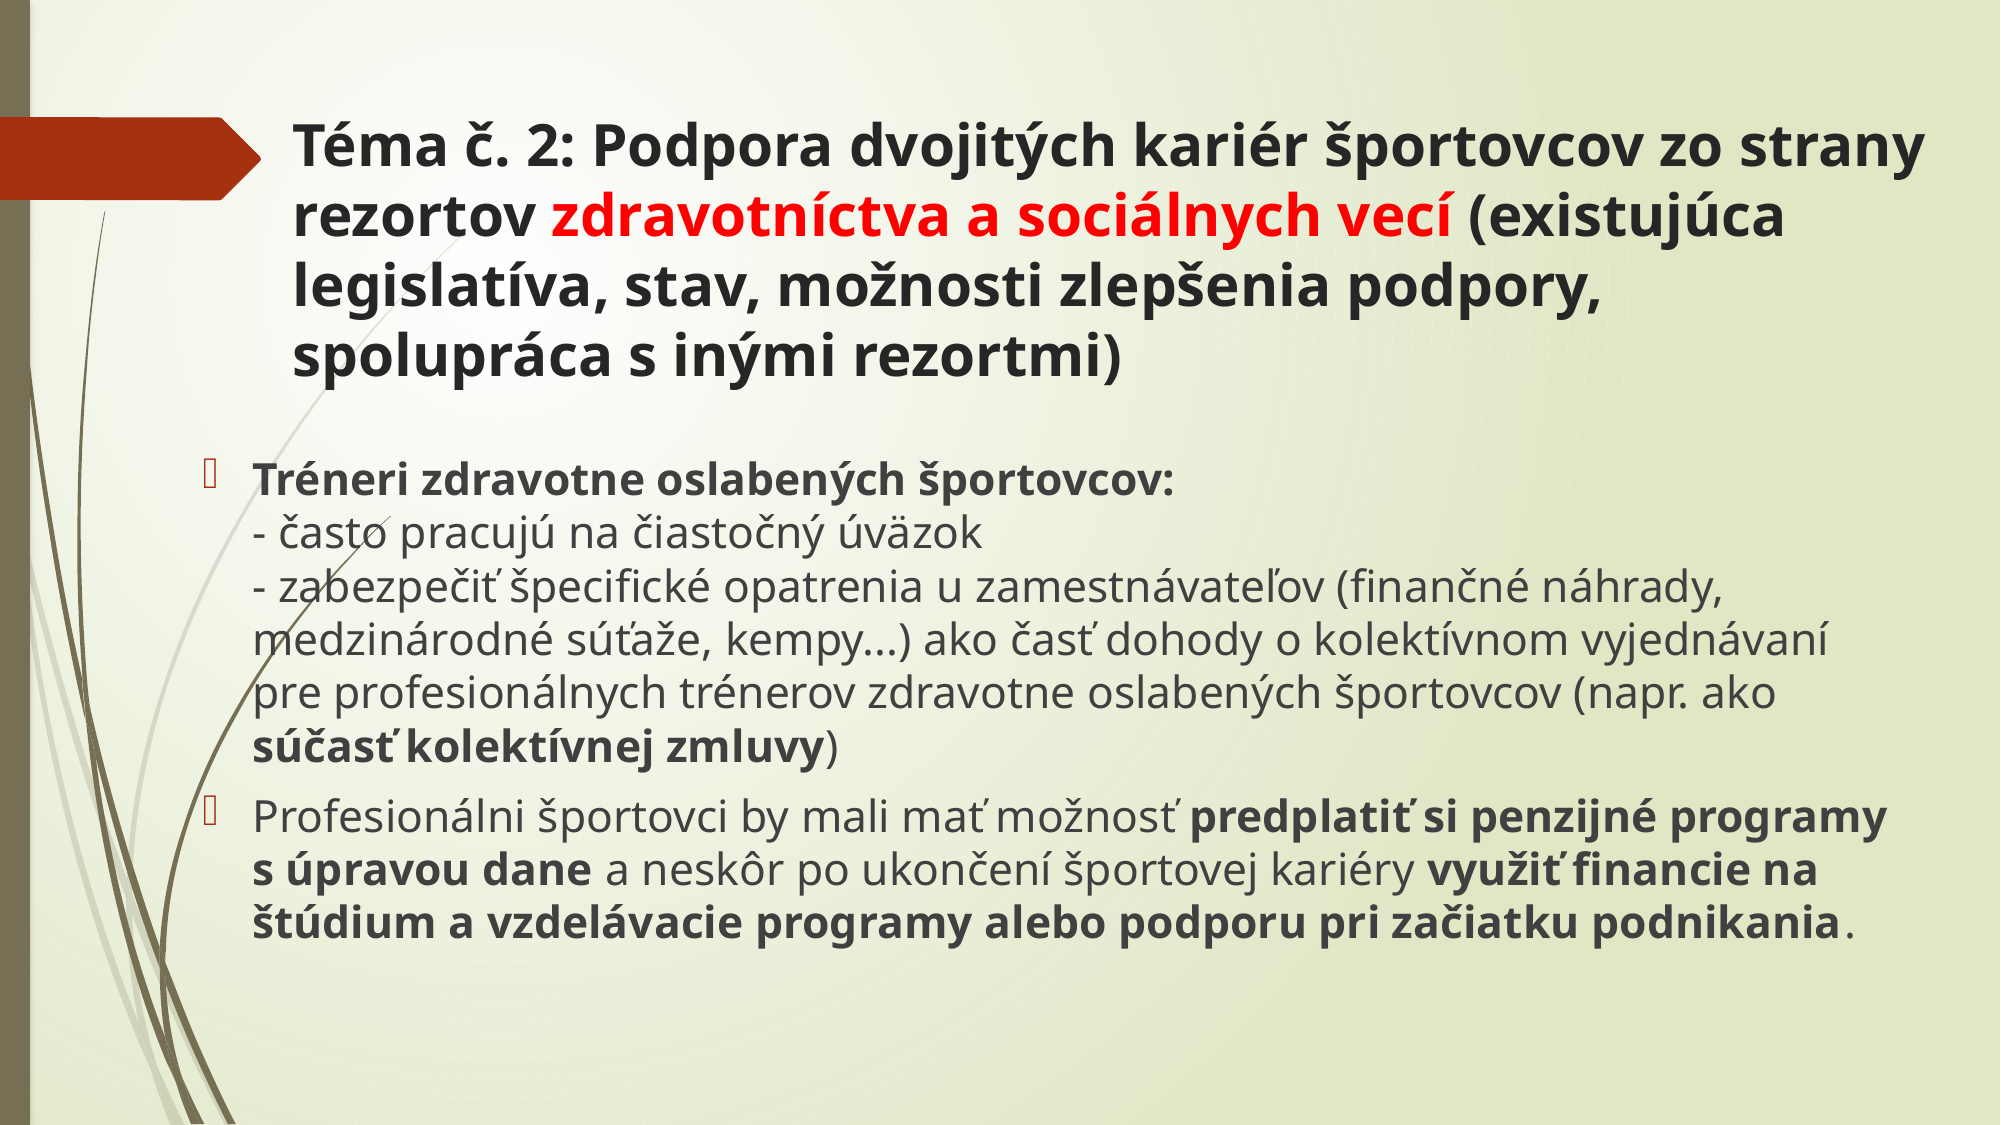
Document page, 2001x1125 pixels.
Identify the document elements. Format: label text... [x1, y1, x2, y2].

list Tréneri zdravotne oslabených športovcov: - často pracujú na čiastočný úväzok - zabezpečiť špecifické opatrenia u zamestnávateľov (finančné náhrady, medzinárodné súťaže, kempy...) ako časť dohody o kolektívnom vyjednávaní pre profesionálnych trénerov zdravotne oslabených športovcov (napr. ako súčasť kolektívnej zmluvy) Profesionálni športovci by mali mať možnosť predplatiť si penzijné programy s úpravou dane a neskôr po ukončení športovej kariéry využiť financie na štúdium a vzdelávacie programy alebo podporu pri začiatku podnikania. [187, 443, 1920, 1066]
title Téma č. 2: Podpora dvojitých kariér športovcov zo strany rezortov zdravotníctva a sociálnych vecí (existujúca legislatíva, stav, možnosti zlepšenia podpory, spolupráca s inými rezortmi) [277, 100, 1944, 311]
